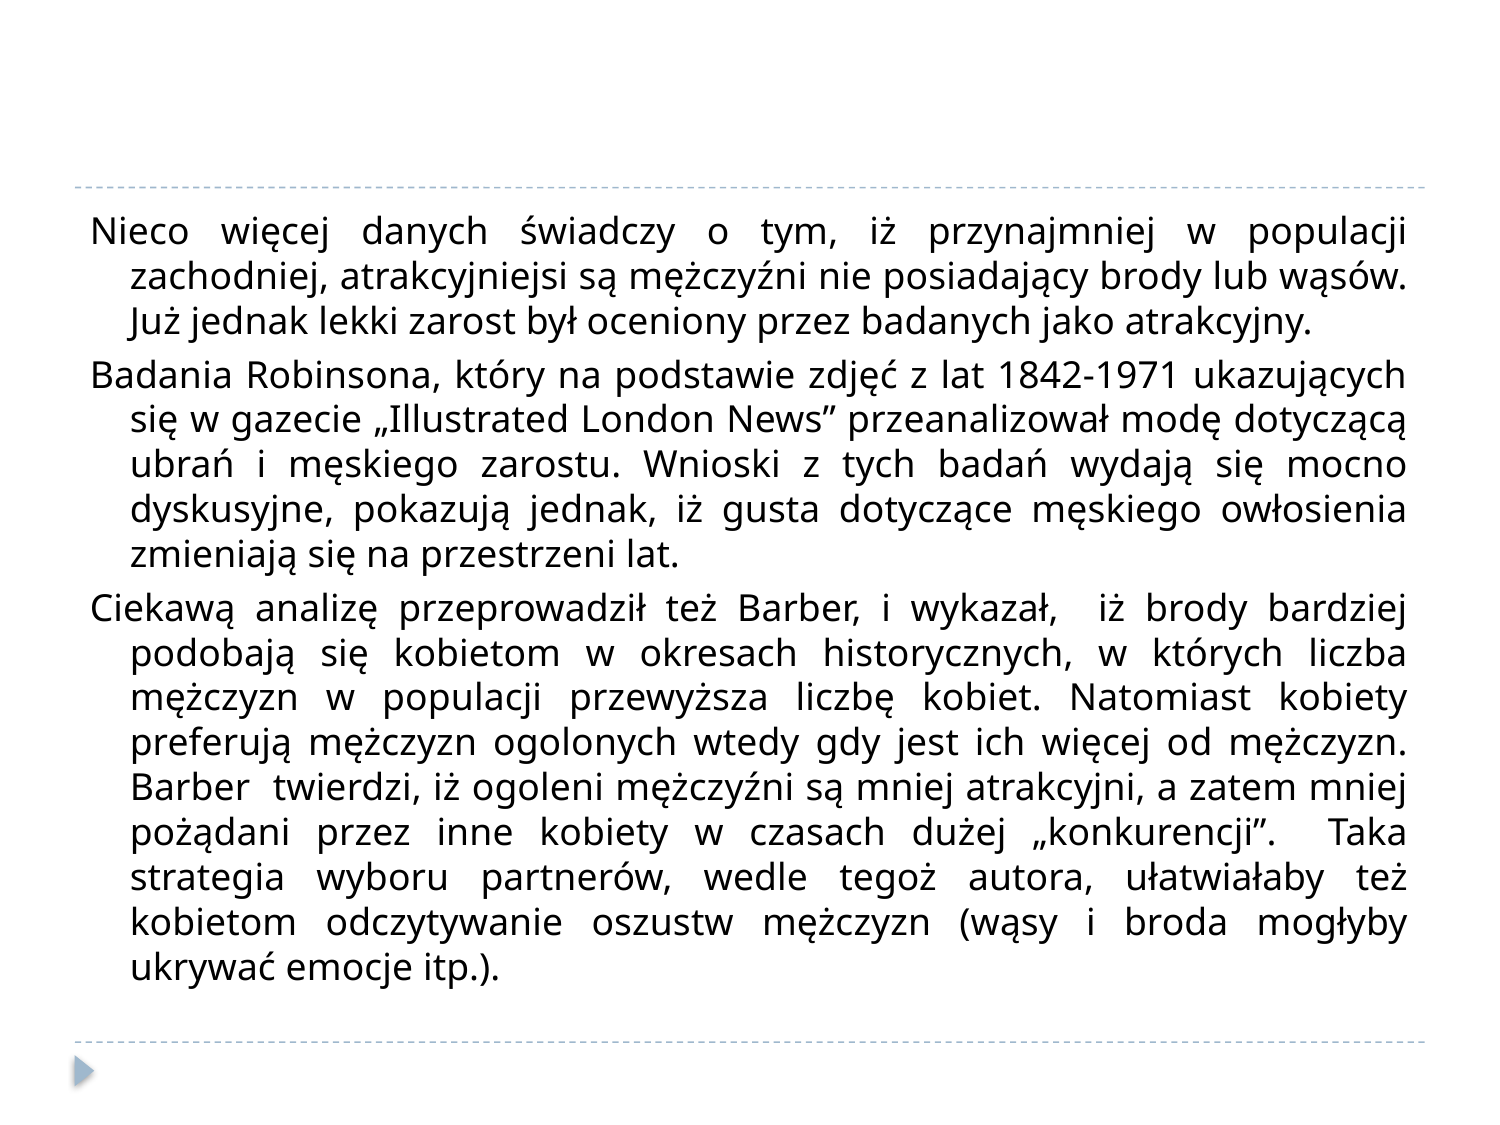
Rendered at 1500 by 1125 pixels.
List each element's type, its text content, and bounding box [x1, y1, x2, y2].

list Nieco więcej danych świadczy o tym, iż przynajmniej w populacji zachodniej, atrakcyjniejsi są mężczyźni nie posiadający brody lub wąsów. Już jednak lekki zarost był oceniony przez badanych jako atrakcyjny. Badania Robinsona, który na podstawie zdjęć z lat 1842-1971 ukazujących się w gazecie „Illustrated London News” przeanalizował modę dotyczącą ubrań i męskiego zarostu. Wnioski z tych badań wydają się mocno dyskusyjne, pokazują jednak, iż gusta dotyczące męskiego owłosienia zmieniają się na przestrzeni lat. Ciekawą analizę przeprowadził też Barber, i wykazał, iż brody bardziej podobają się kobietom w okresach historycznych, w których liczba mężczyzn w populacji przewyższa liczbę kobiet. Natomiast kobiety preferują mężczyzn ogolonych wtedy gdy jest ich więcej od mężczyzn. Barber twierdzi, iż ogoleni mężczyźni są mniej atrakcyjni, a zatem mniej pożądani przez inne kobiety w czasach dużej „konkurencji”. Taka strategia wyboru partnerów, wedle tegoż autora, ułatwiałaby też kobietom odczytywanie oszustw mężczyzn (wąsy i broda mogłyby ukrywać emocje itp.). [75, 200, 1425, 1010]
